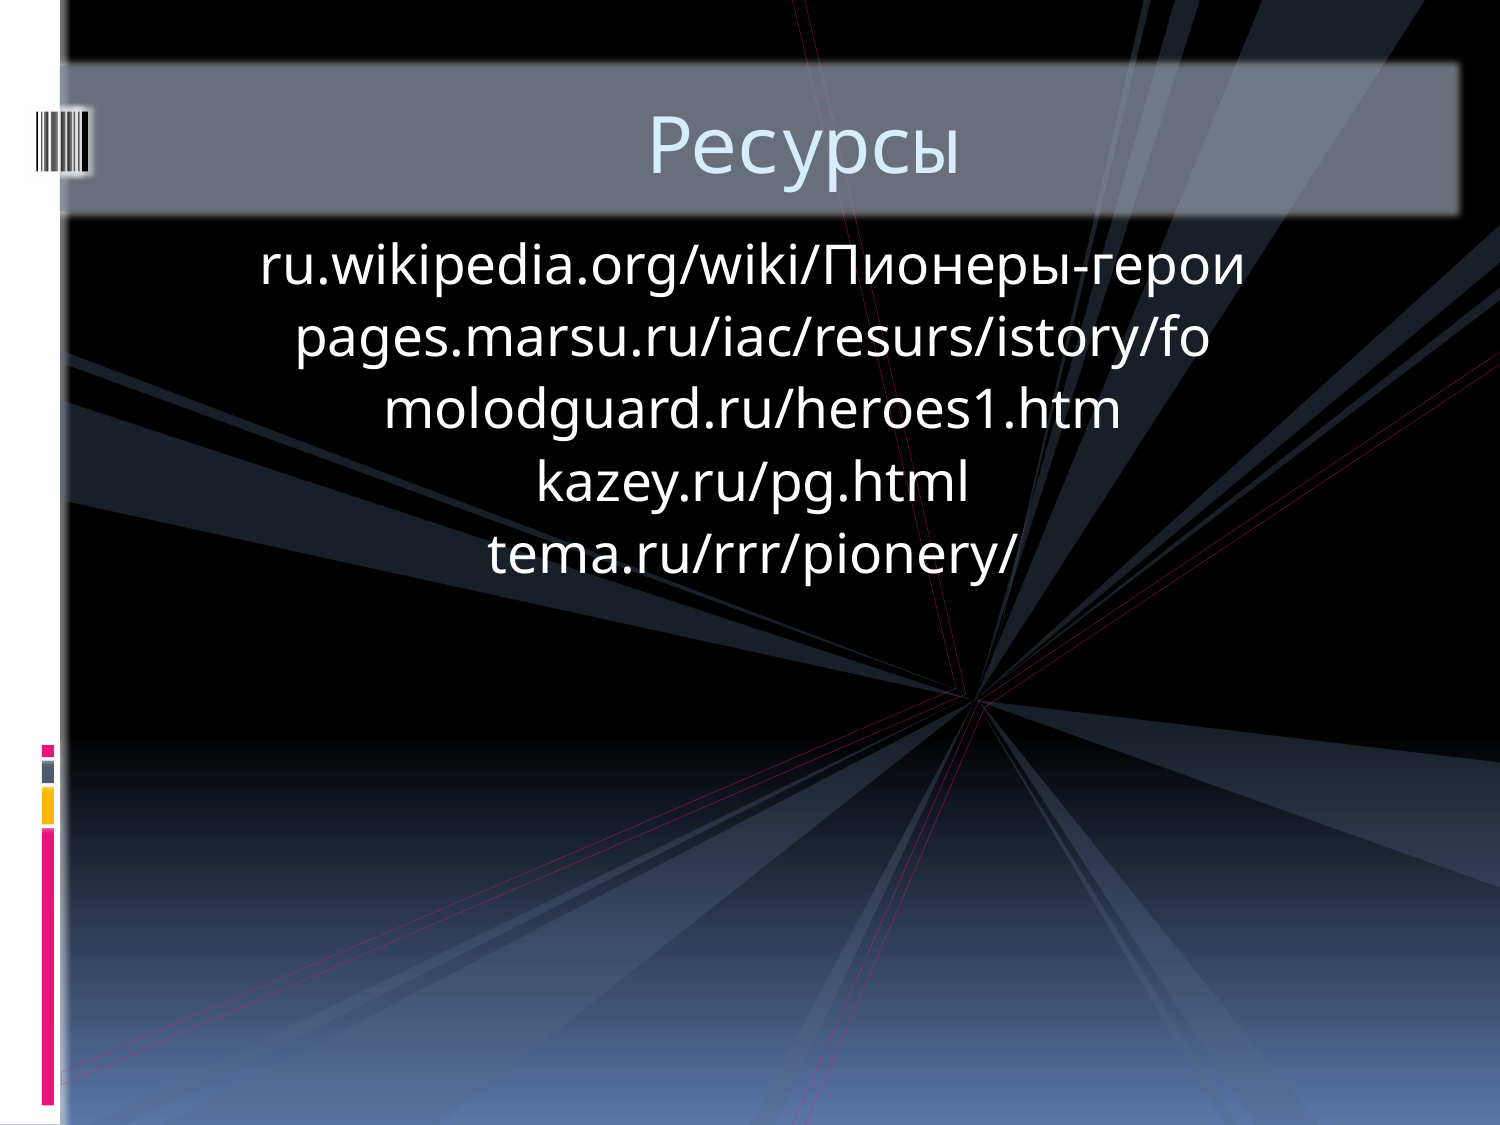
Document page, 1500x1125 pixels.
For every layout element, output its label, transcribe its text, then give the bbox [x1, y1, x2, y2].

title Ресурсы [442, 83, 1164, 212]
list ru.wikipedia.org/wiki/Пионеры-герои pages.marsu.ru/iac/resurs/istory/fo molodguard.ru/heroes1.htm kazey.ru/pg.html tema.ru/rrr/pionery/ [171, 221, 1329, 587]
